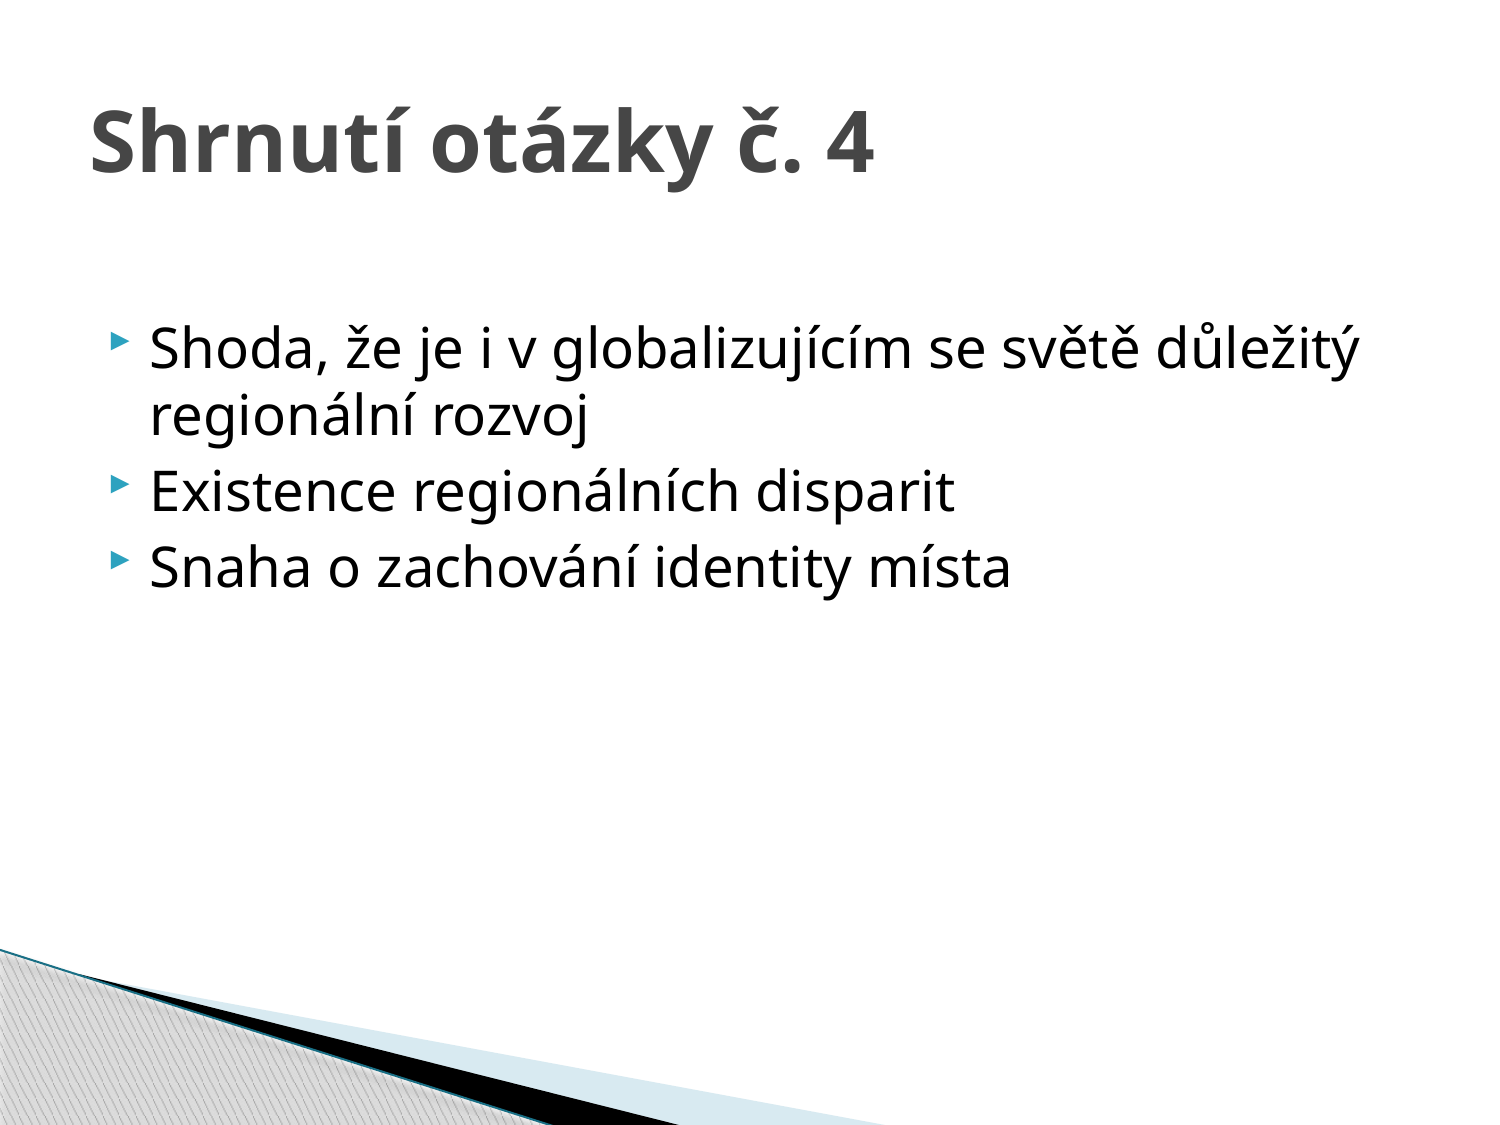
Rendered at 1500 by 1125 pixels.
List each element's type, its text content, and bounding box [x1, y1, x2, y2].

title Shrnutí otázky č. 4 [75, 45, 1425, 233]
list Shoda, že je i v globalizujícím se světě důležitý regionální rozvoj Existence regionálních disparit Snaha o zachování identity místa [75, 304, 1425, 1047]
